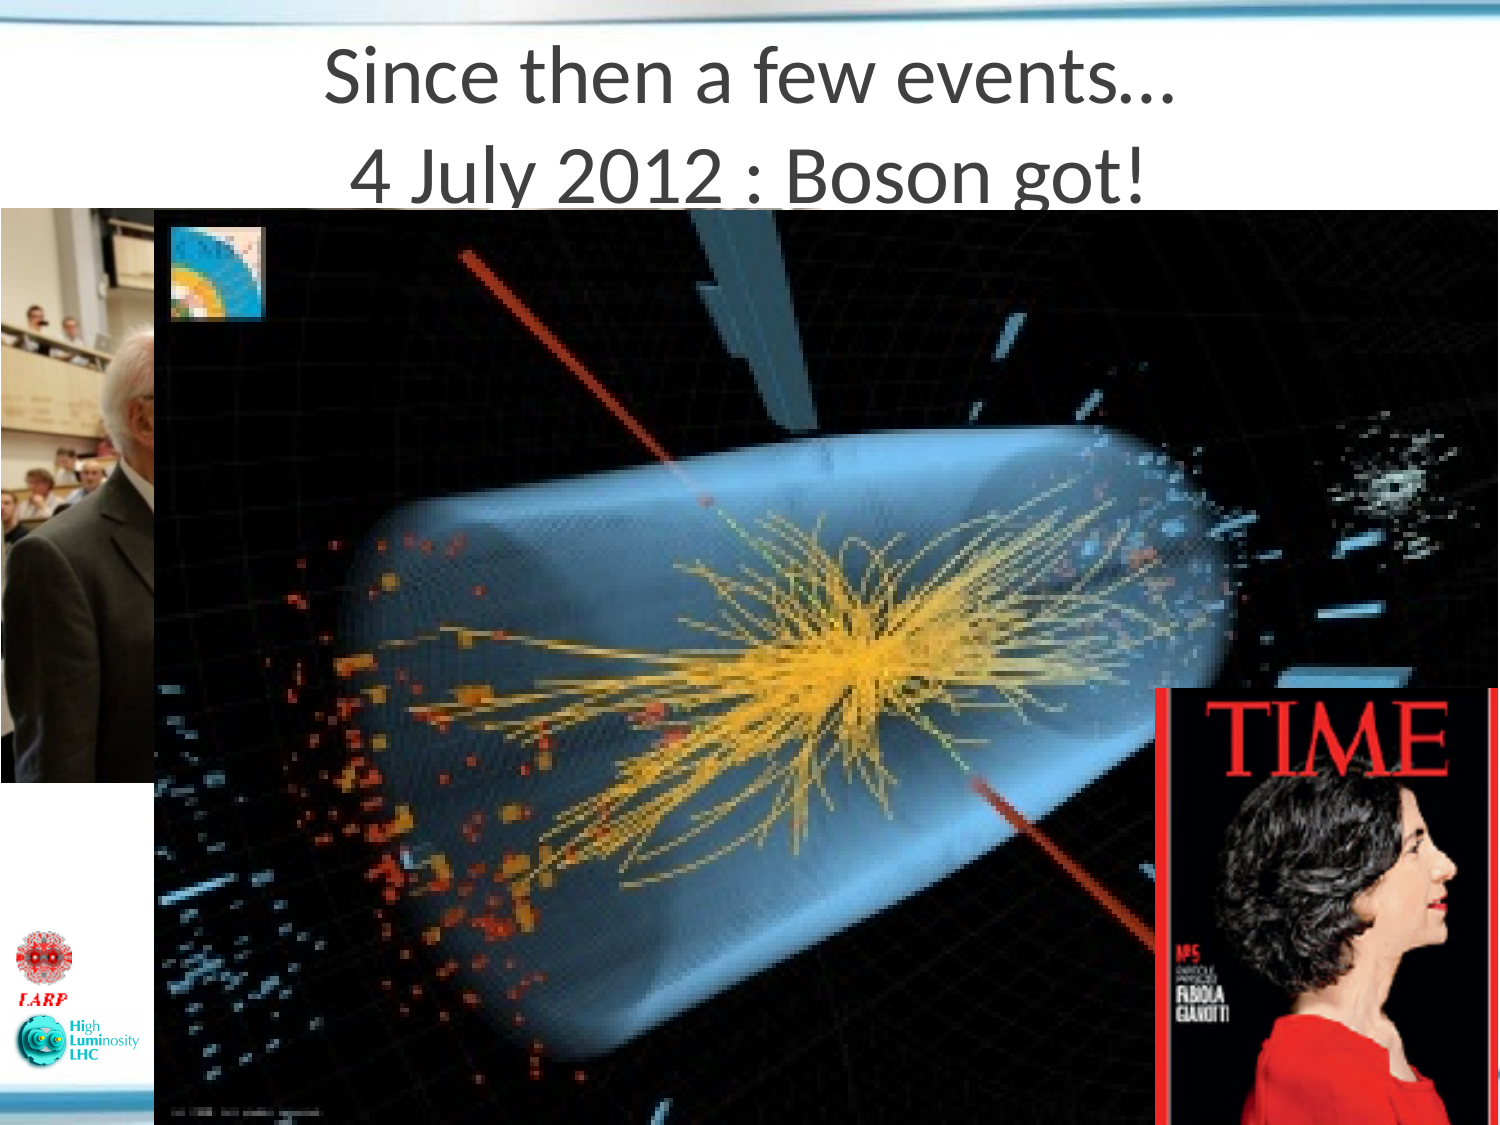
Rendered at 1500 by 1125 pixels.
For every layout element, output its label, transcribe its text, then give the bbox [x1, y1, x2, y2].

picture [0, 0, 1500, 1125]
title Since then a few events… 4 July 2012 : Boson got! [75, 45, 1425, 196]
